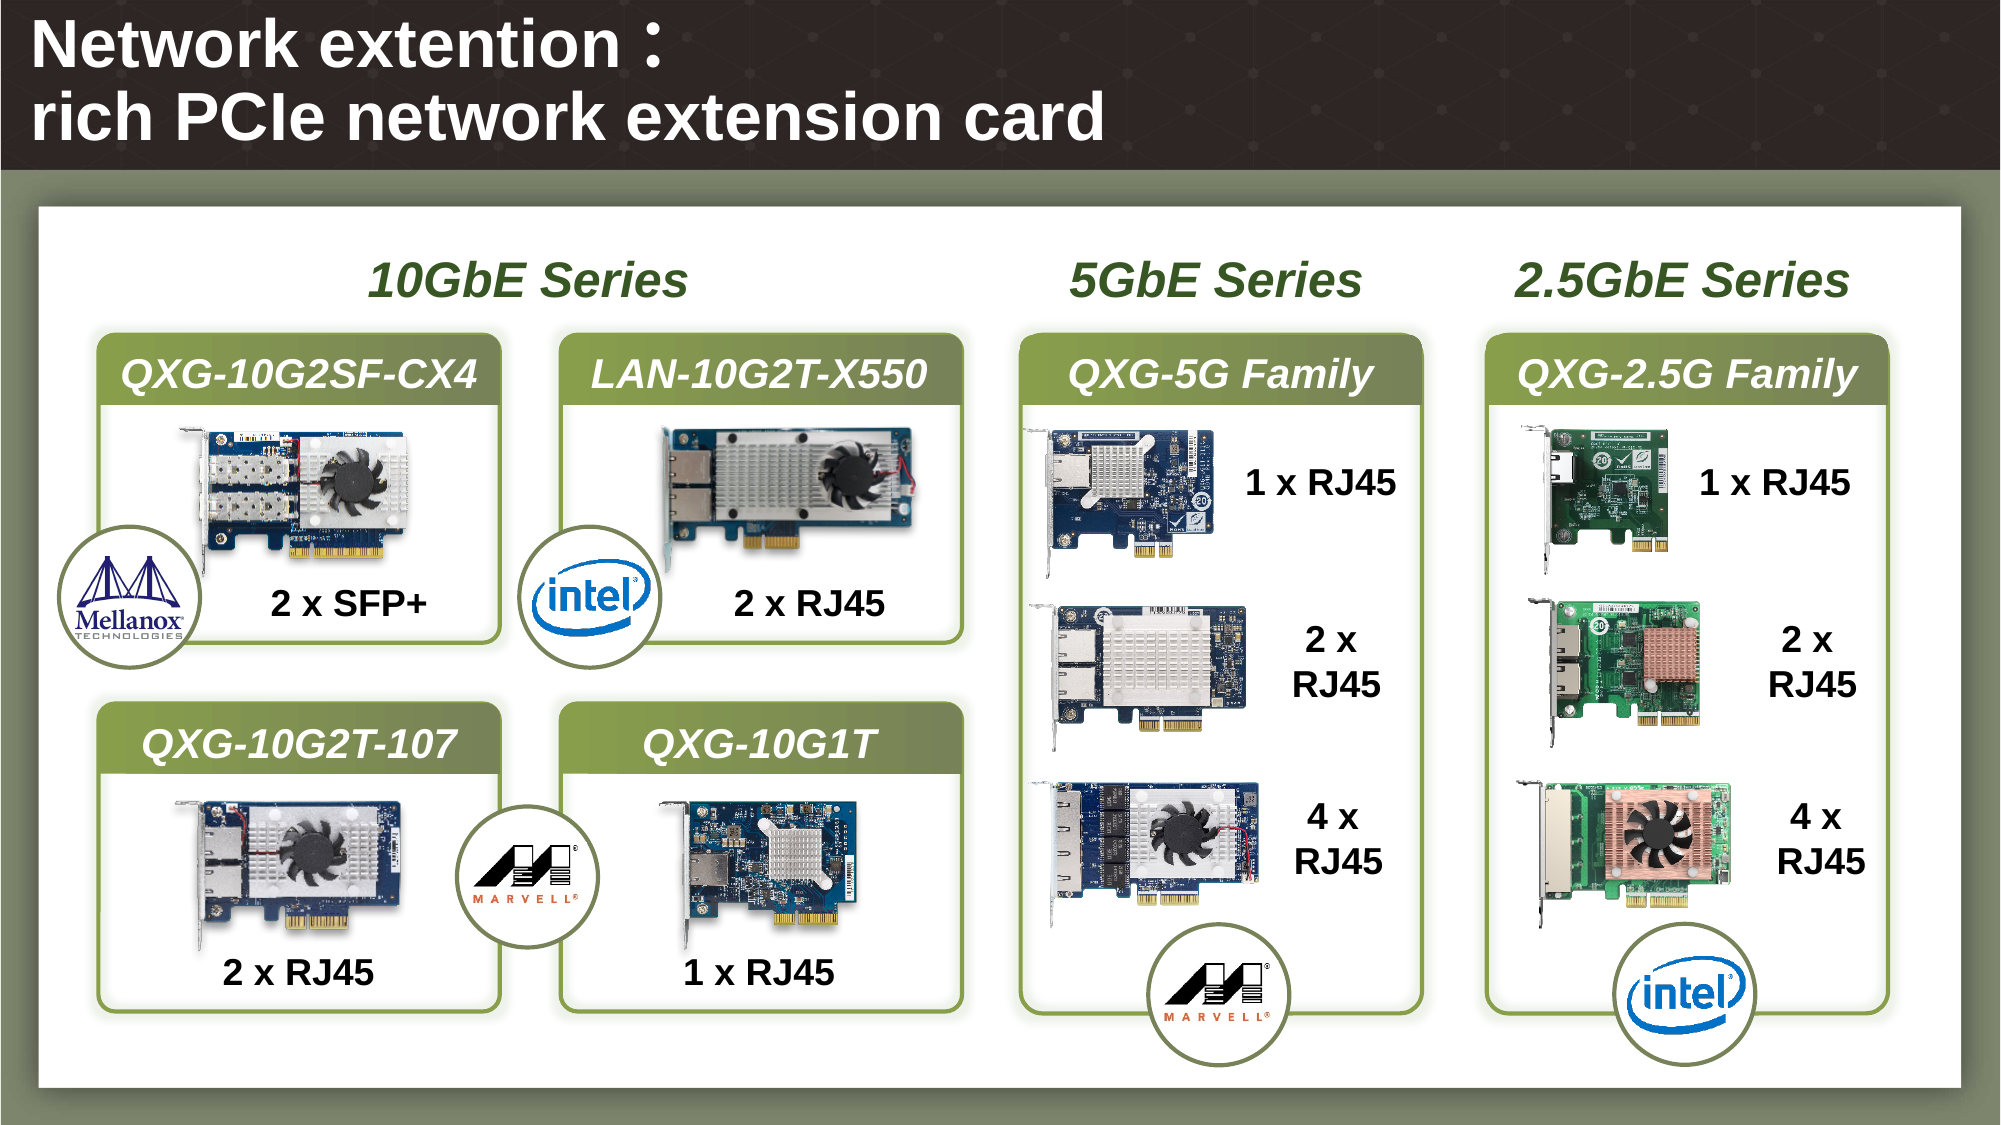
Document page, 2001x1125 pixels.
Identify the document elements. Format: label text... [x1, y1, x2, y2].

text_box 10GbE Series [98, 239, 959, 315]
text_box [559, 334, 963, 643]
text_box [97, 703, 500, 1012]
text_box 5GbE Series [1011, 239, 1422, 315]
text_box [456, 806, 598, 948]
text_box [559, 703, 963, 1012]
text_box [1614, 923, 1756, 1065]
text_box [58, 526, 200, 668]
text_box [1148, 924, 1290, 1066]
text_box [97, 334, 500, 643]
text_box 2.5GbE Series [1478, 239, 1888, 315]
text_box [1485, 334, 1889, 1014]
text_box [1019, 334, 1423, 1014]
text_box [519, 526, 661, 668]
picture [0, 0, 2001, 1125]
title Network extention： rich PCIe network extension card [15, 0, 1976, 164]
